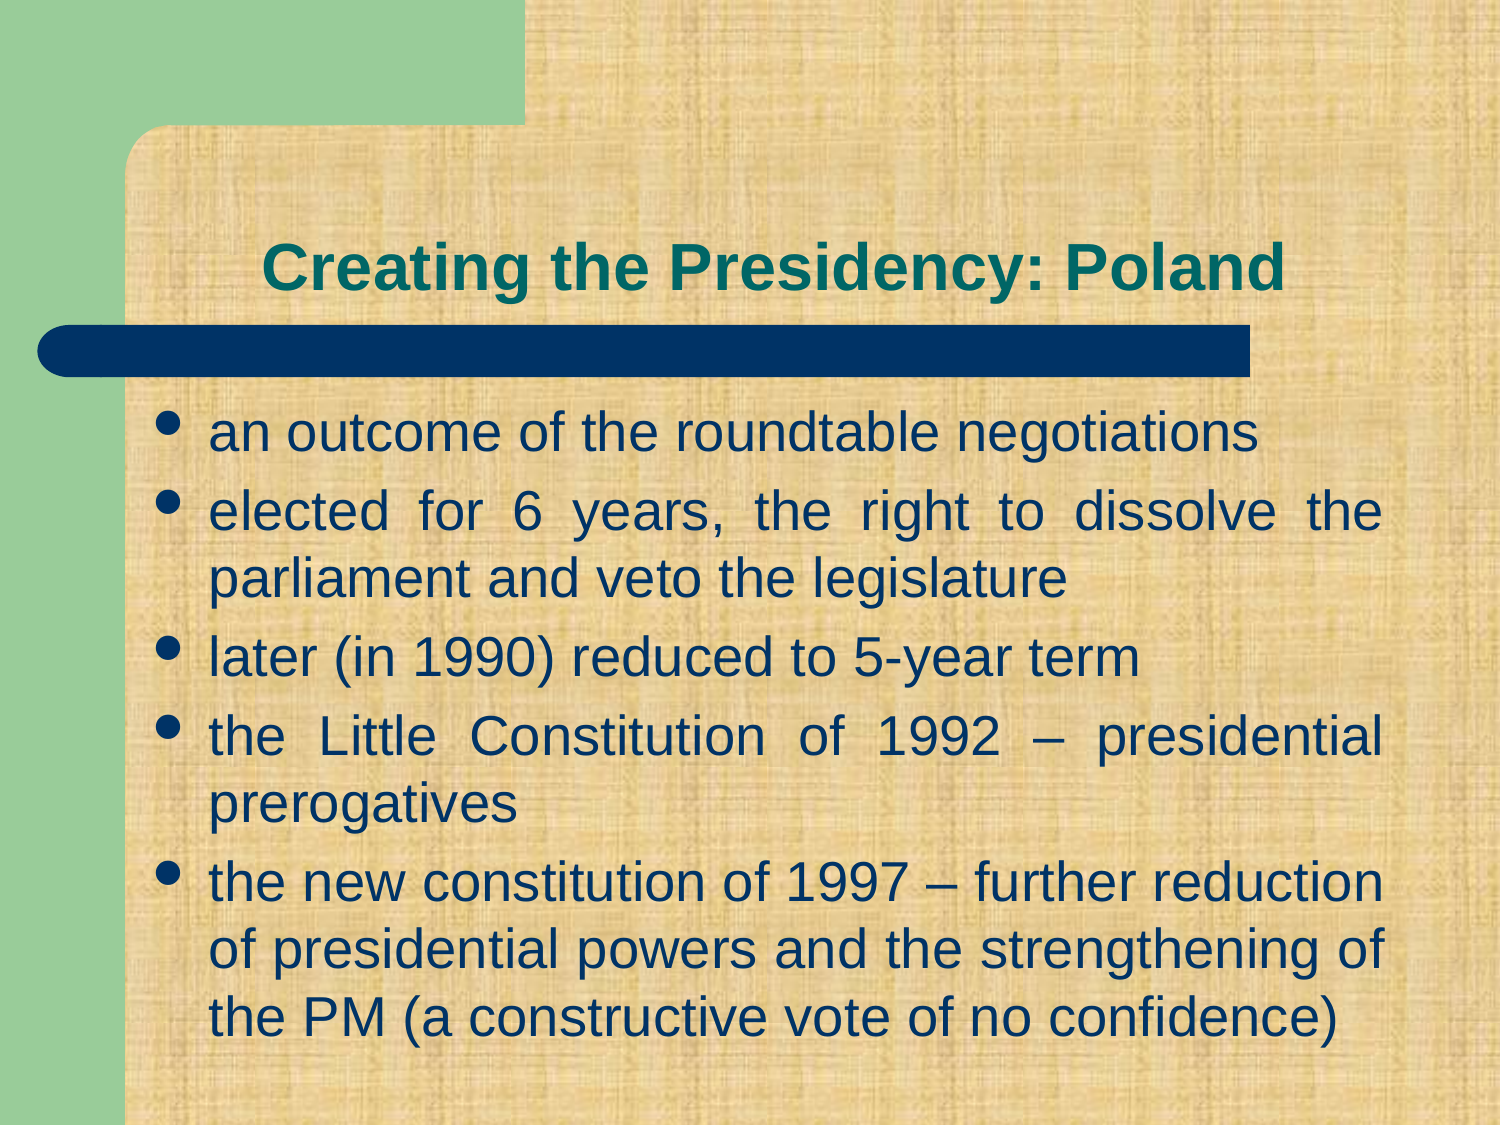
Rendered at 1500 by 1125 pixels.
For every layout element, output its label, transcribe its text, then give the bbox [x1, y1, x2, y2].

picture [125, 0, 1500, 1125]
title Creating the Presidency: Poland [125, 125, 1425, 313]
list an outcome of the roundtable negotiations elected for 6 years, the right to dissolve the parliament and veto the legislature later (in 1990) reduced to 5-year term the Little Constitution of 1992 – presidential prerogatives the new constitution of 1997 – further reduction of presidential powers and the strengthening of the PM (a constructive vote of no confidence) [137, 387, 1400, 1071]
